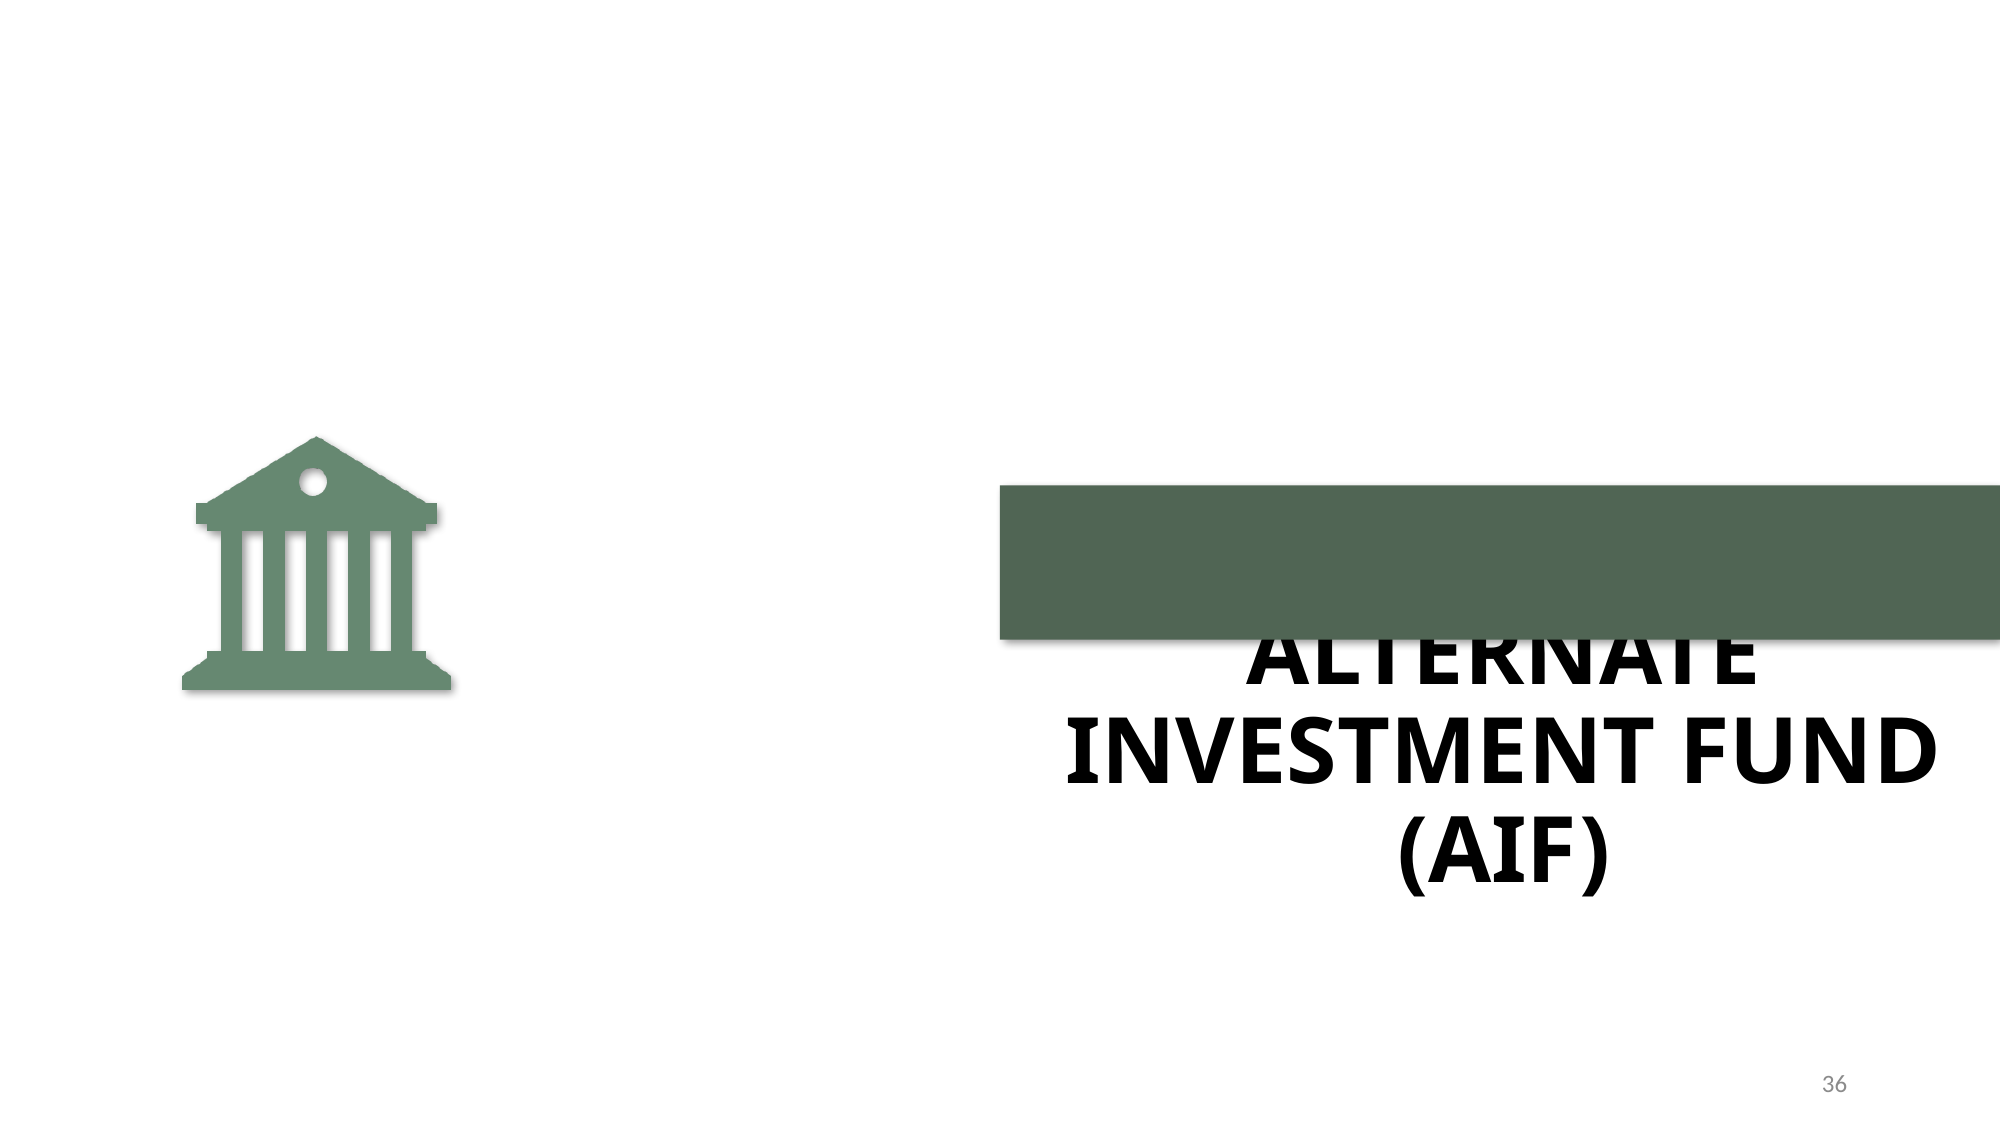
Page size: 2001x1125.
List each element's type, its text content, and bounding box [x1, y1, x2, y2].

picture [146, 393, 486, 732]
slide_number 36 [1412, 1052, 1863, 1113]
text_box [999, 484, 2000, 641]
text_box ALTERNATE INVESTMENT FUND (AIF) [999, 646, 2000, 911]
